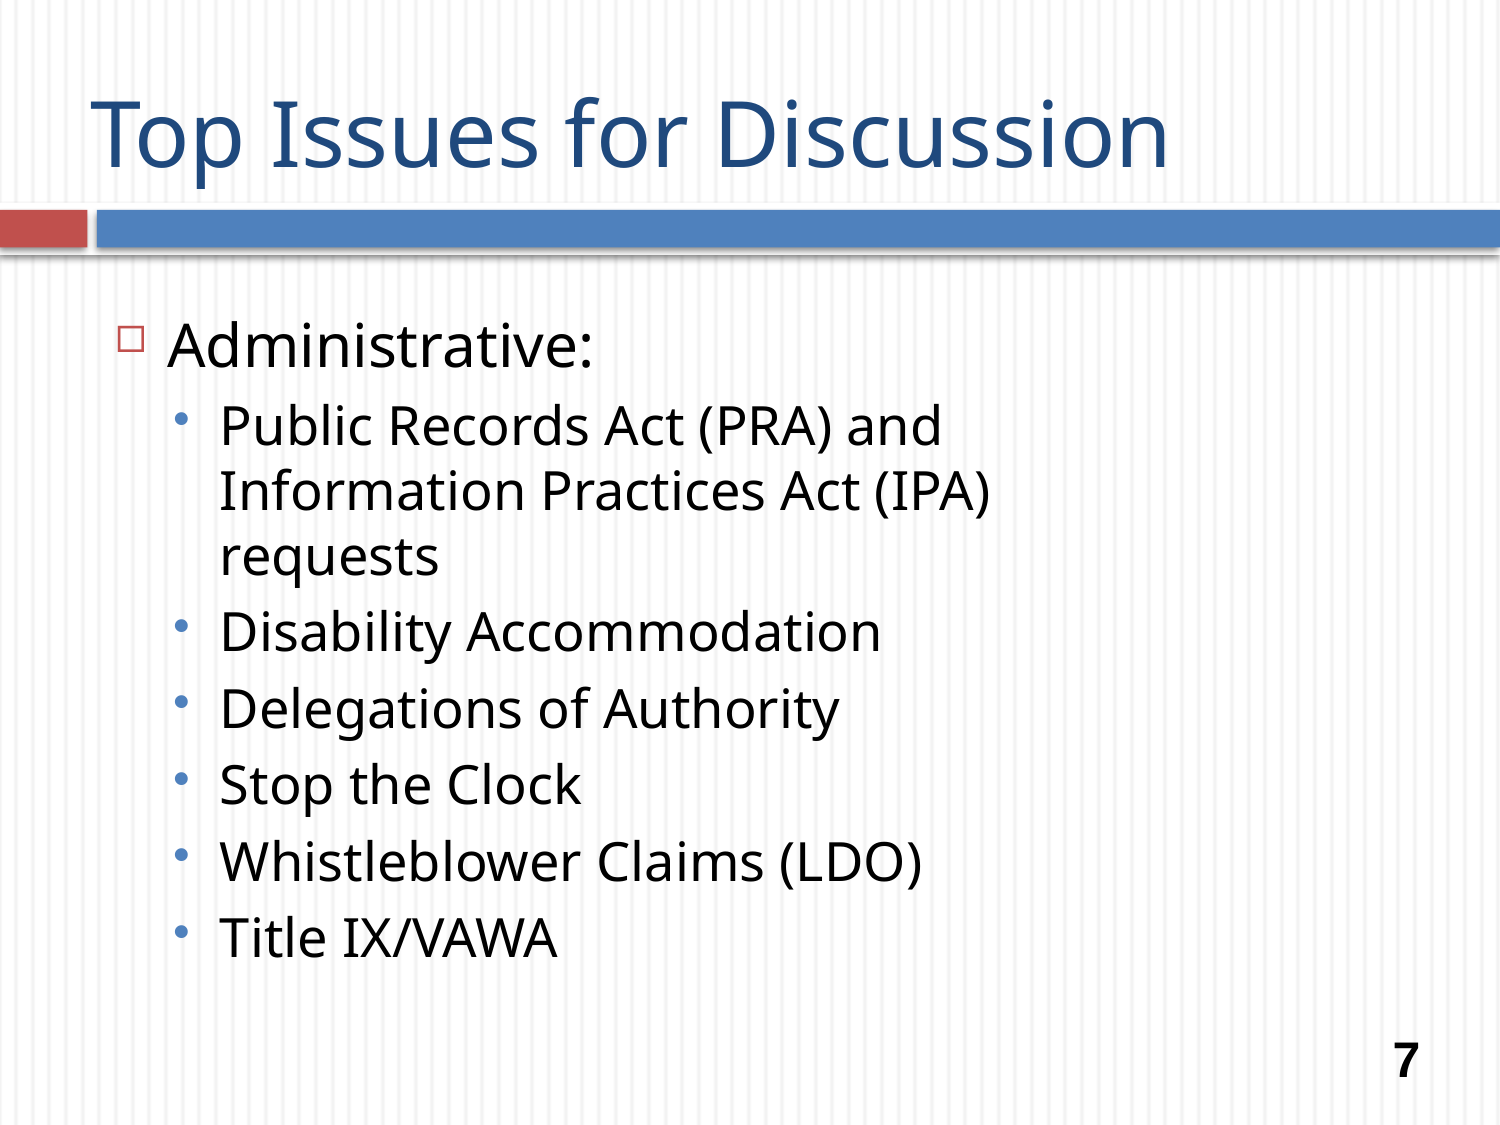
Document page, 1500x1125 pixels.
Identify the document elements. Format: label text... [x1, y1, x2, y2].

slide_number 7 [1362, 1037, 1450, 1078]
title Top Issues for Discussion [74, 37, 1426, 225]
list Administrative: Public Records Act (PRA) and Information Practices Act (IPA) requests Disability Accommodation Delegations of Authority Stop the Clock Whistleblower Claims (LDO) Title IX/VAWA [99, 299, 1226, 1013]
